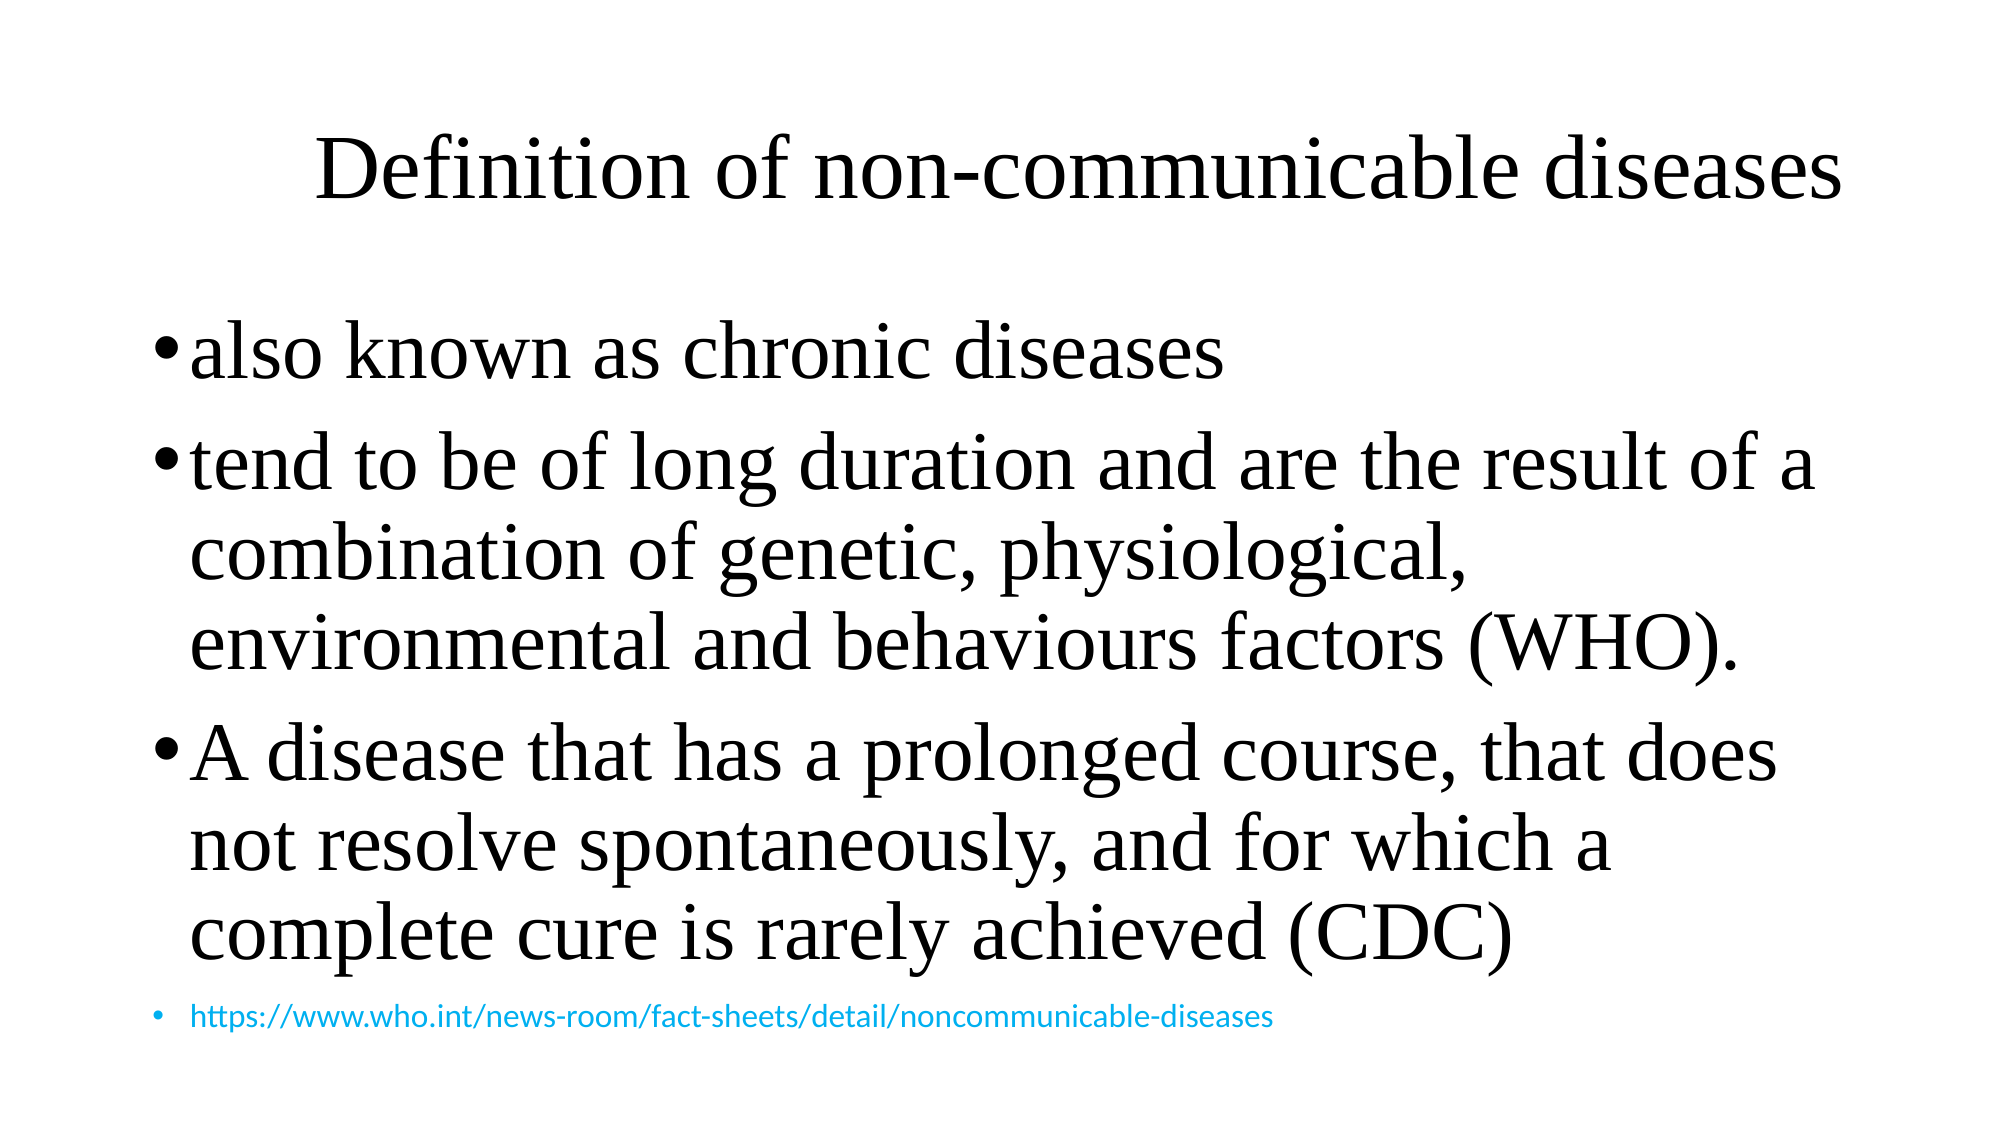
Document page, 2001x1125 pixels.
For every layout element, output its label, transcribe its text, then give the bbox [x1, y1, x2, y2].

list also known as chronic diseases tend to be of long duration and are the result of a combination of genetic, physiological, environmental and behaviours factors (WHO). A disease that has a prolonged course, that does not resolve spontaneously, and for which a complete cure is rarely achieved (CDC) https://www.who.int/news-room/fact-sheets/detail/noncommunicable-diseases [137, 299, 1909, 1114]
title Definition of non-communicable diseases [137, 59, 1863, 278]
